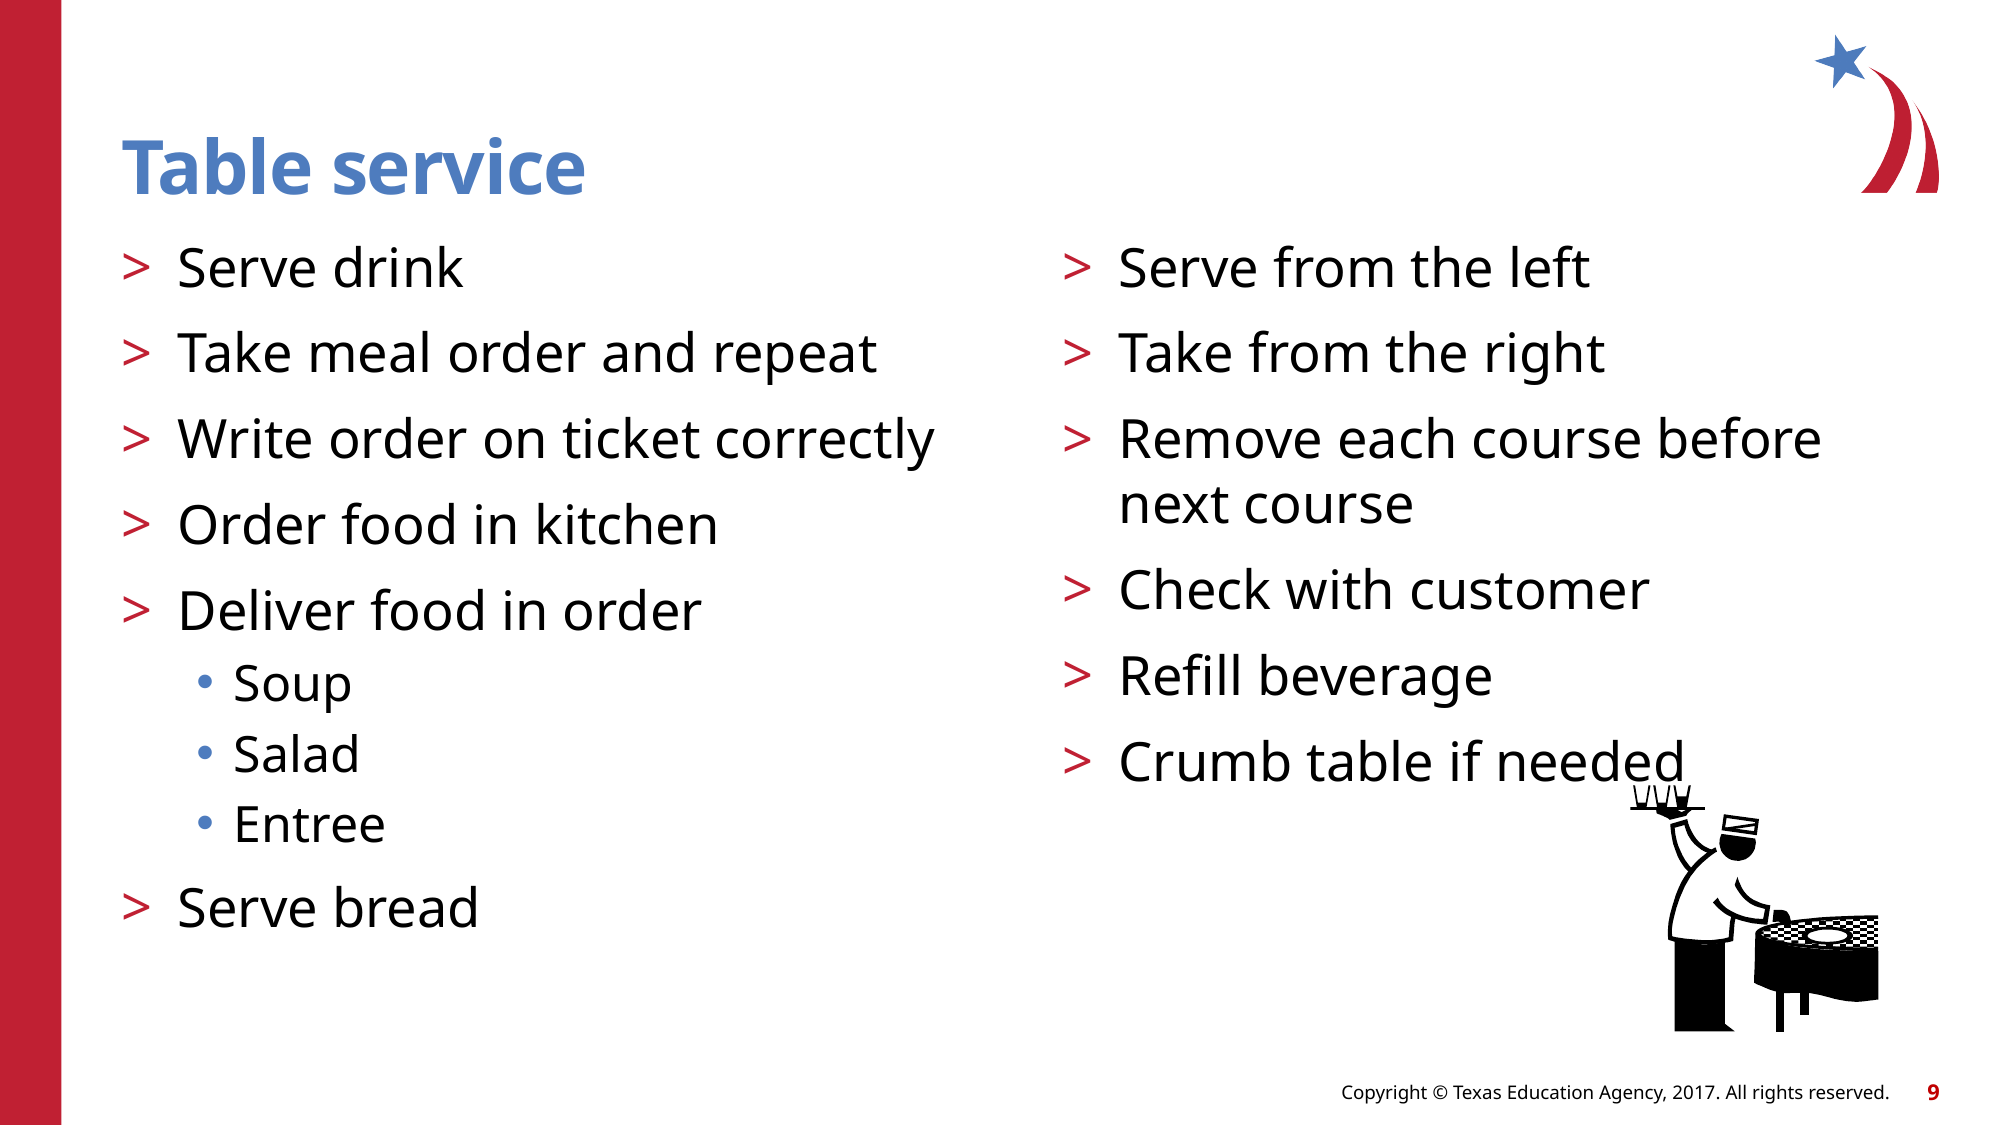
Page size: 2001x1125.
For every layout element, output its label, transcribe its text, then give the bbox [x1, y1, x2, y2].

list Serve from the left Take from the right Remove each course before next course Check with customer Refill beverage Crumb table if needed [1062, 233, 1937, 1010]
title Table service [121, 66, 1772, 211]
picture [1814, 34, 1939, 193]
picture [1630, 785, 1879, 1033]
list Serve drink Take meal order and repeat Write order on ticket correctly Order food in kitchen Deliver food in order Soup Salad Entree Serve bread [121, 233, 996, 1010]
